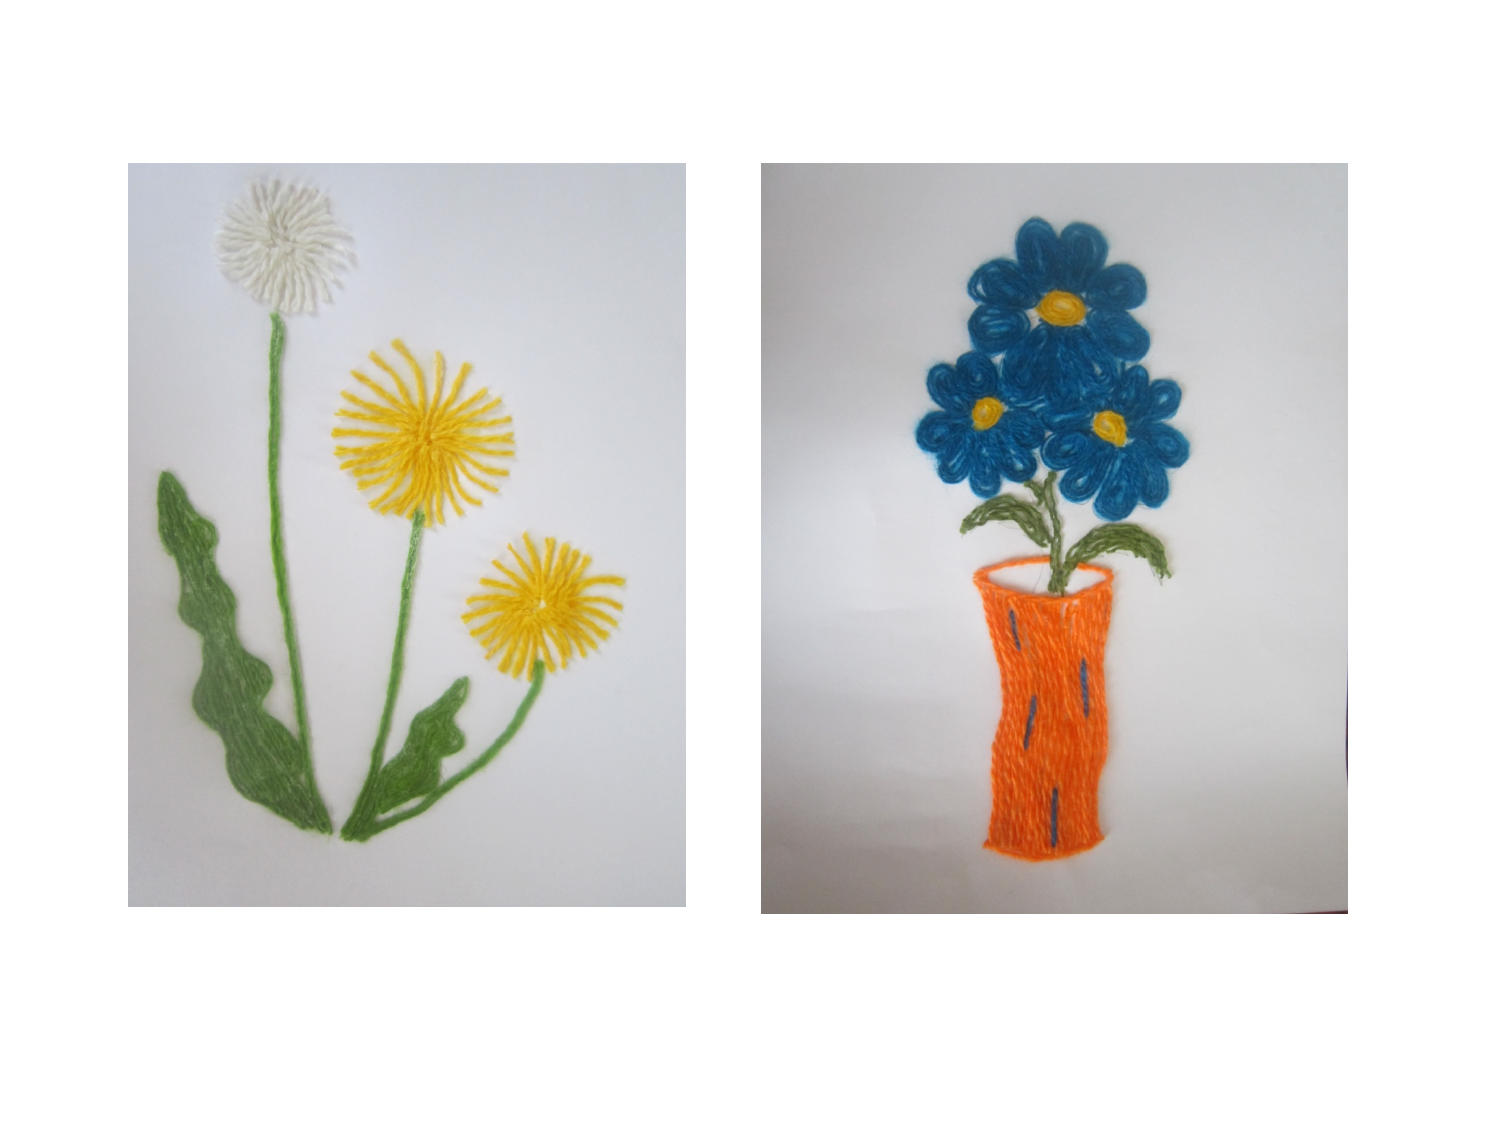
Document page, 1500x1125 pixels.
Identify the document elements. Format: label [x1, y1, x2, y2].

list [128, 163, 686, 907]
picture [761, 163, 1348, 915]
